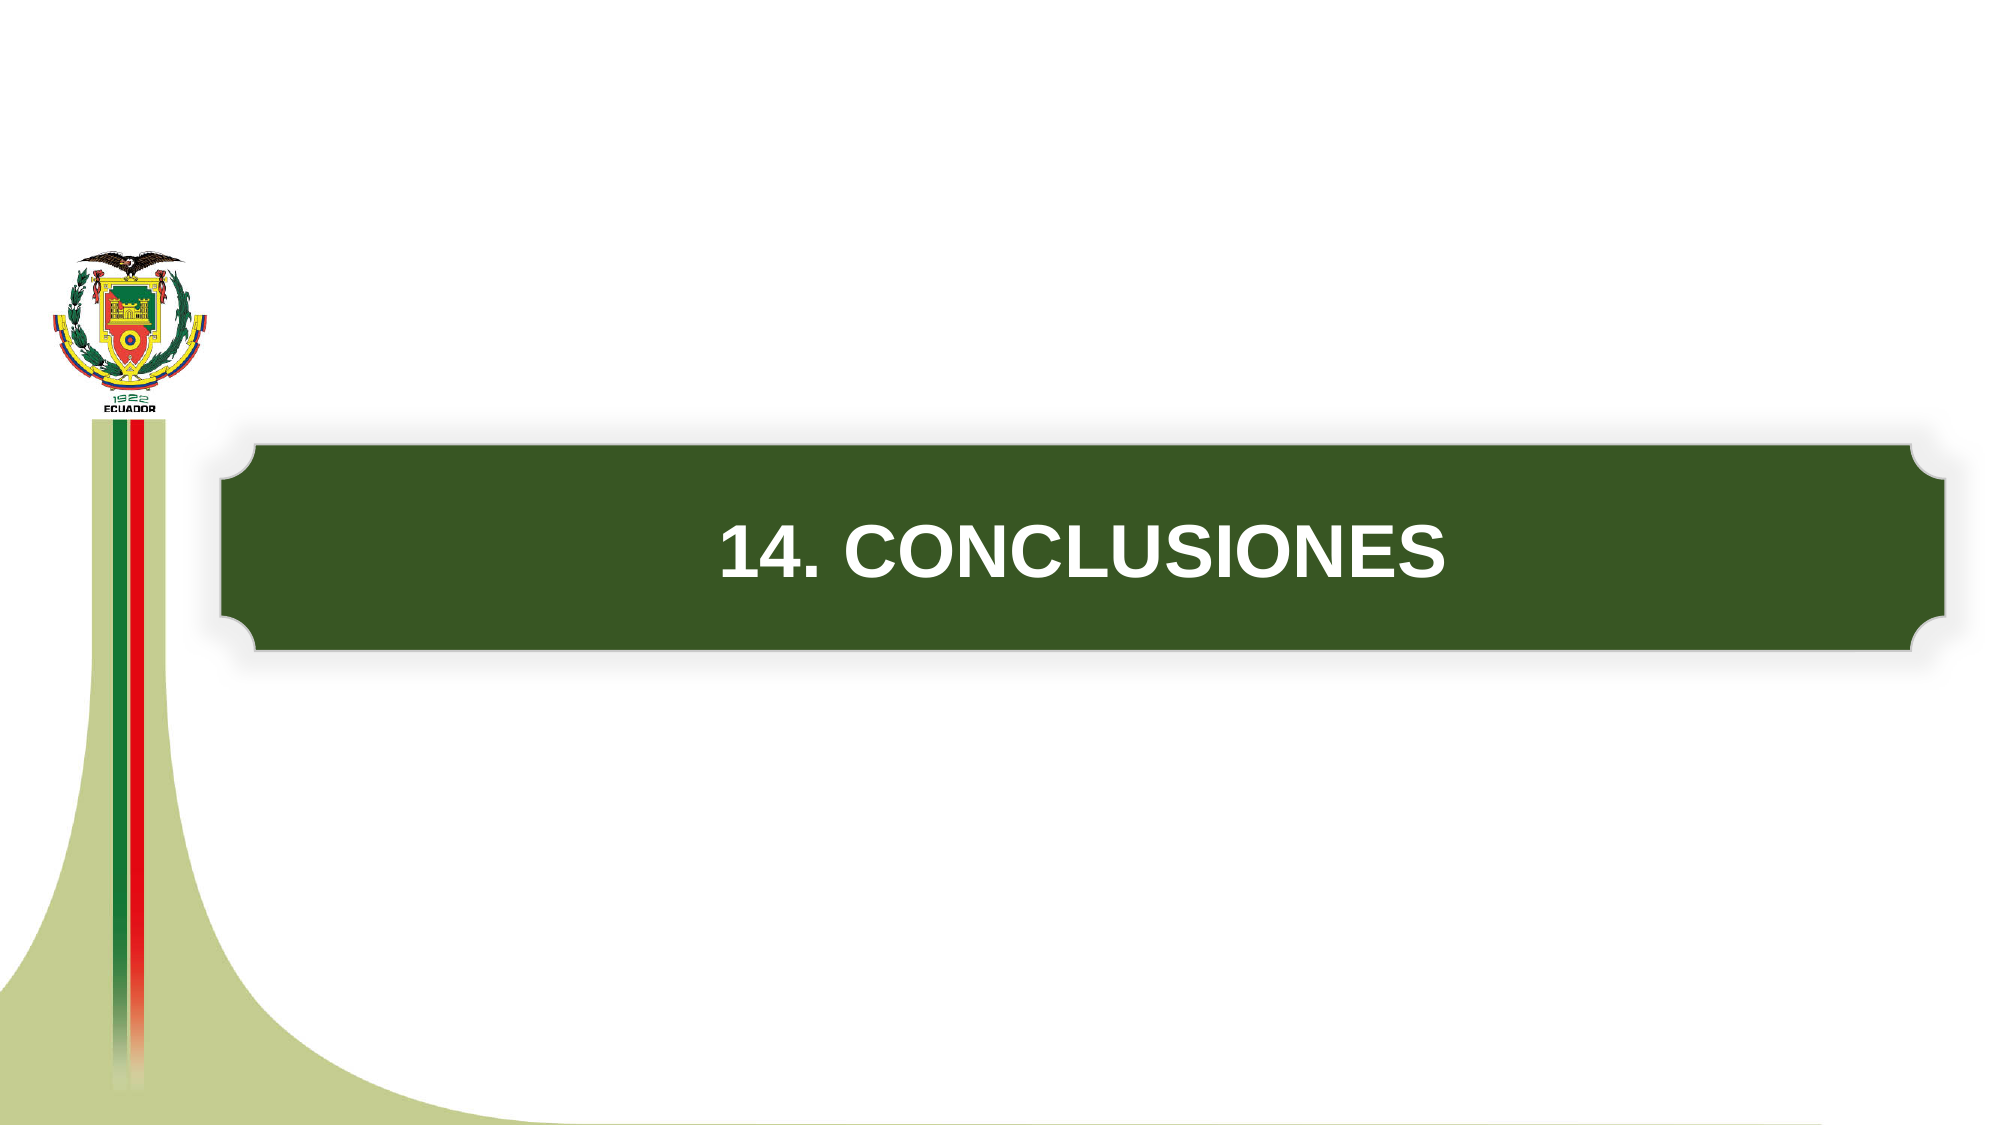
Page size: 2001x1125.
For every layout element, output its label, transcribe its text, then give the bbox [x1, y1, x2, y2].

text_box 14. CONCLUSIONES [219, 443, 1947, 653]
picture [0, 0, 2001, 1125]
